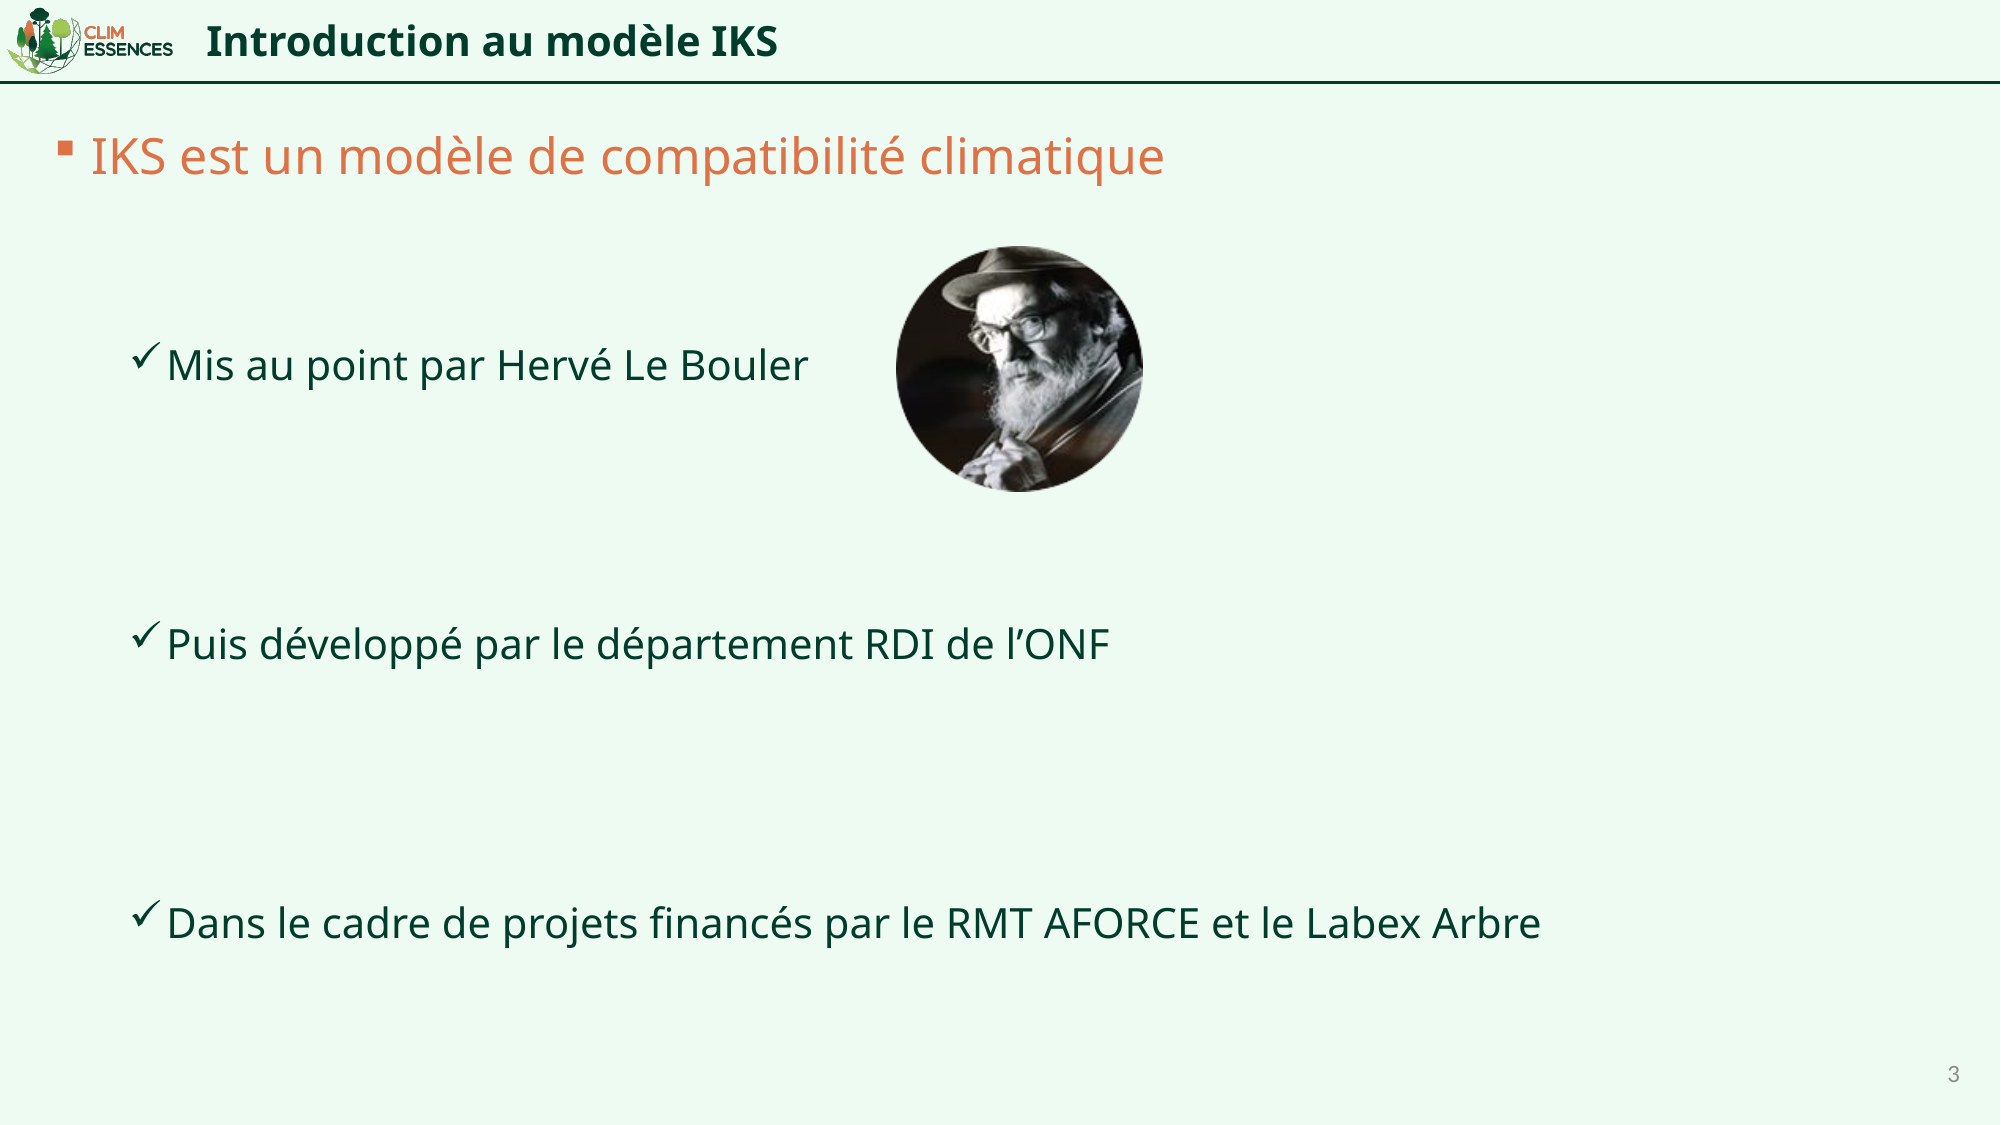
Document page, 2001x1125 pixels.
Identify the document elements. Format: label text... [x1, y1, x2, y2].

slide_number 3 [1524, 1042, 1975, 1103]
picture [896, 246, 1143, 492]
title Introduction au modèle IKS [191, 12, 1917, 73]
picture [7, 7, 173, 74]
list IKS est un modèle de compatibilité climatique Mis au point par Hervé Le Bouler Puis développé par le département RDI de l’ONF Dans le cadre de projets financés par le RMT AFORCE et le Labex Arbre [39, 123, 2000, 1125]
